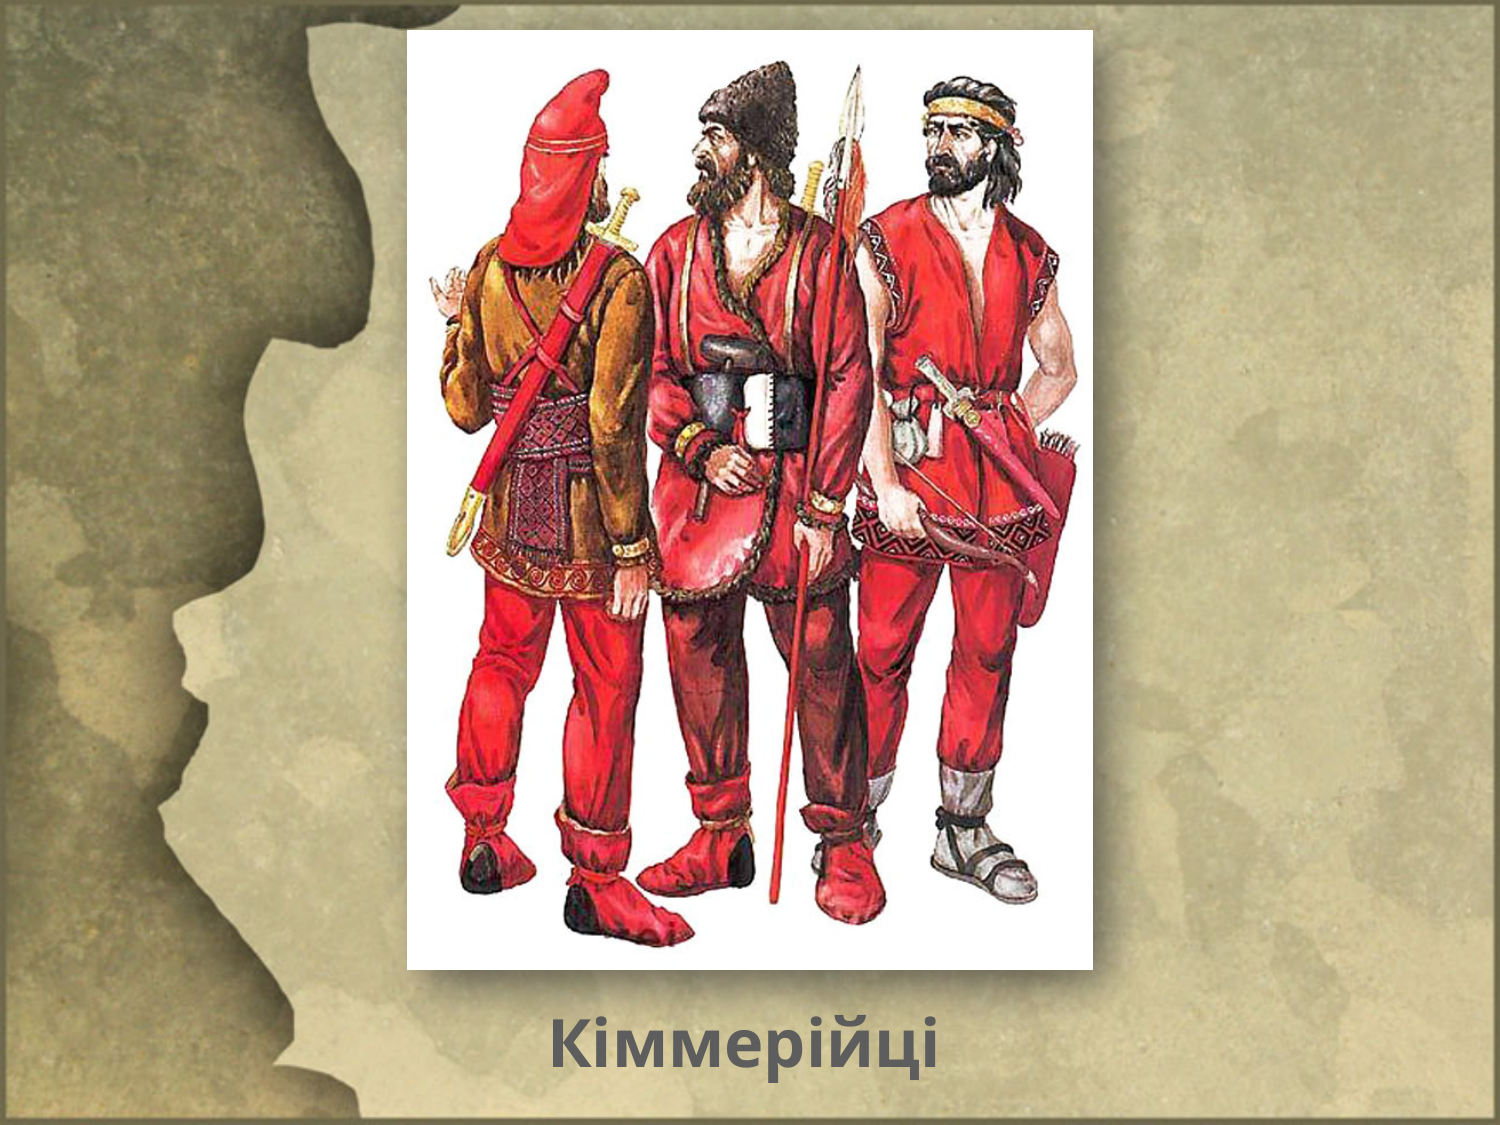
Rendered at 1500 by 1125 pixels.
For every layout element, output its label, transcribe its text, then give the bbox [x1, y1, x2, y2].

title Кіммерійці [395, 987, 1093, 1095]
picture [0, 0, 1500, 1125]
